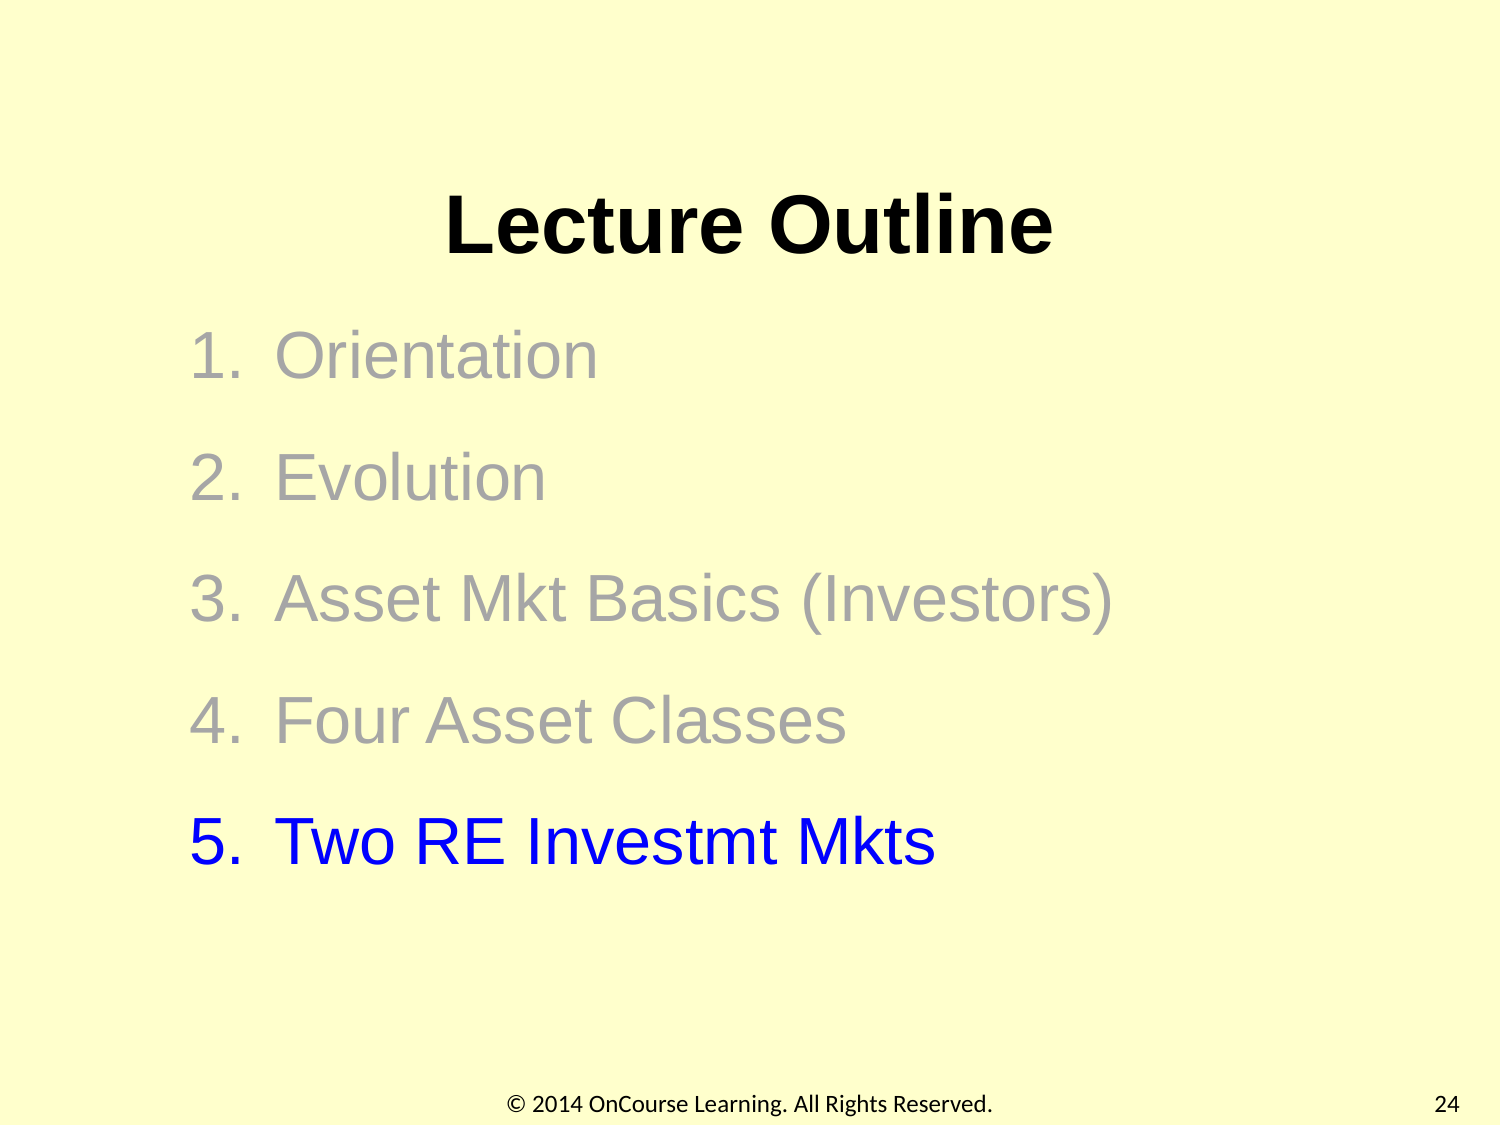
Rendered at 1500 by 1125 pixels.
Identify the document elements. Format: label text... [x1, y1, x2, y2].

footer © 2014 OnCourse Learning. All Rights Reserved. [449, 1049, 1051, 1125]
text_box Lecture Outline Orientation Evolution Asset Mkt Basics (Investors) Four Asset Classes Two RE Investmt Mkts [174, 162, 1325, 886]
slide_number 24 [1199, 1062, 1476, 1125]
